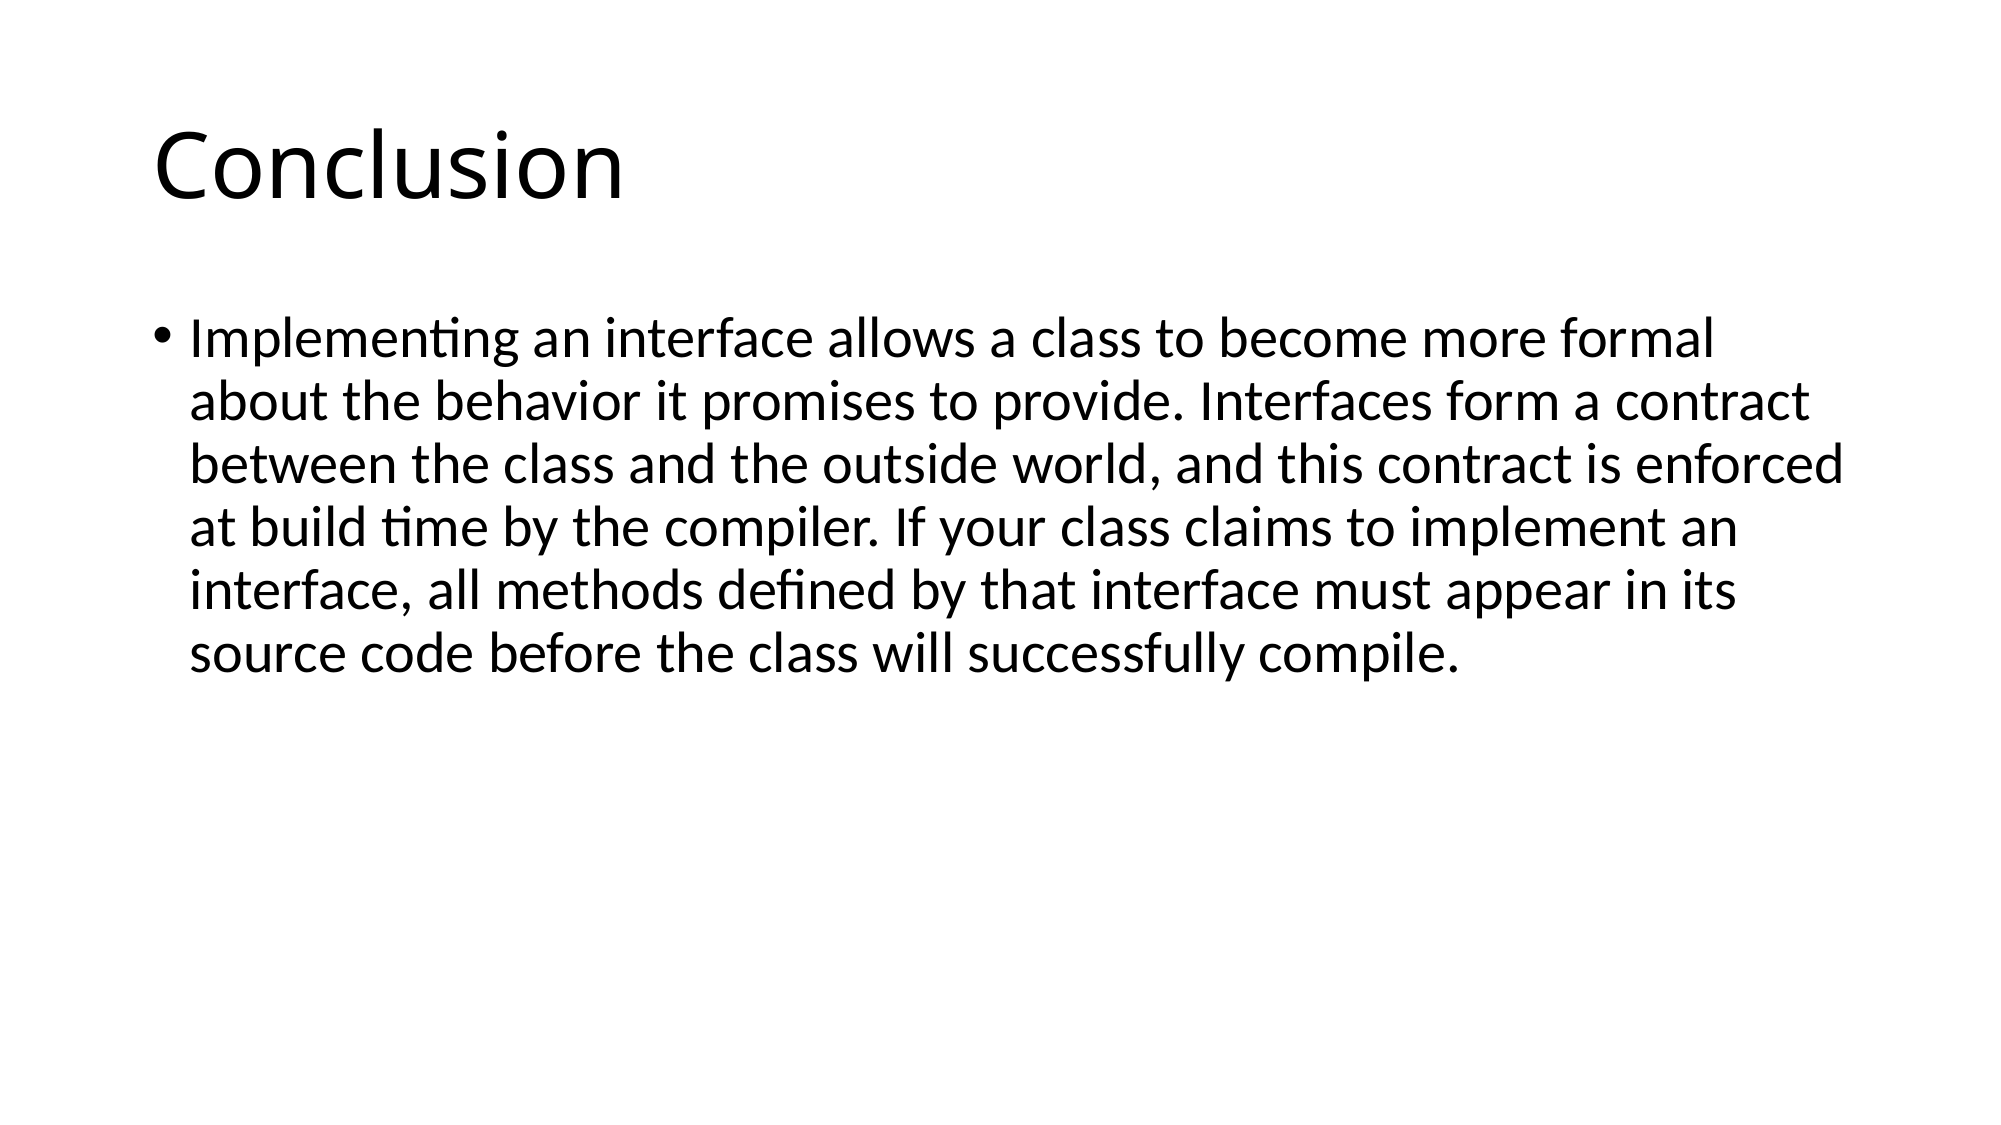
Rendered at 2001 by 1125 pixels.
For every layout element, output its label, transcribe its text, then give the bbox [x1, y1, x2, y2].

list Implementing an interface allows a class to become more formal about the behavior it promises to provide. Interfaces form a contract between the class and the outside world, and this contract is enforced at build time by the compiler. If your class claims to implement an interface, all methods defined by that interface must appear in its source code before the class will successfully compile. [137, 299, 1863, 1014]
title Conclusion [137, 59, 1863, 278]
